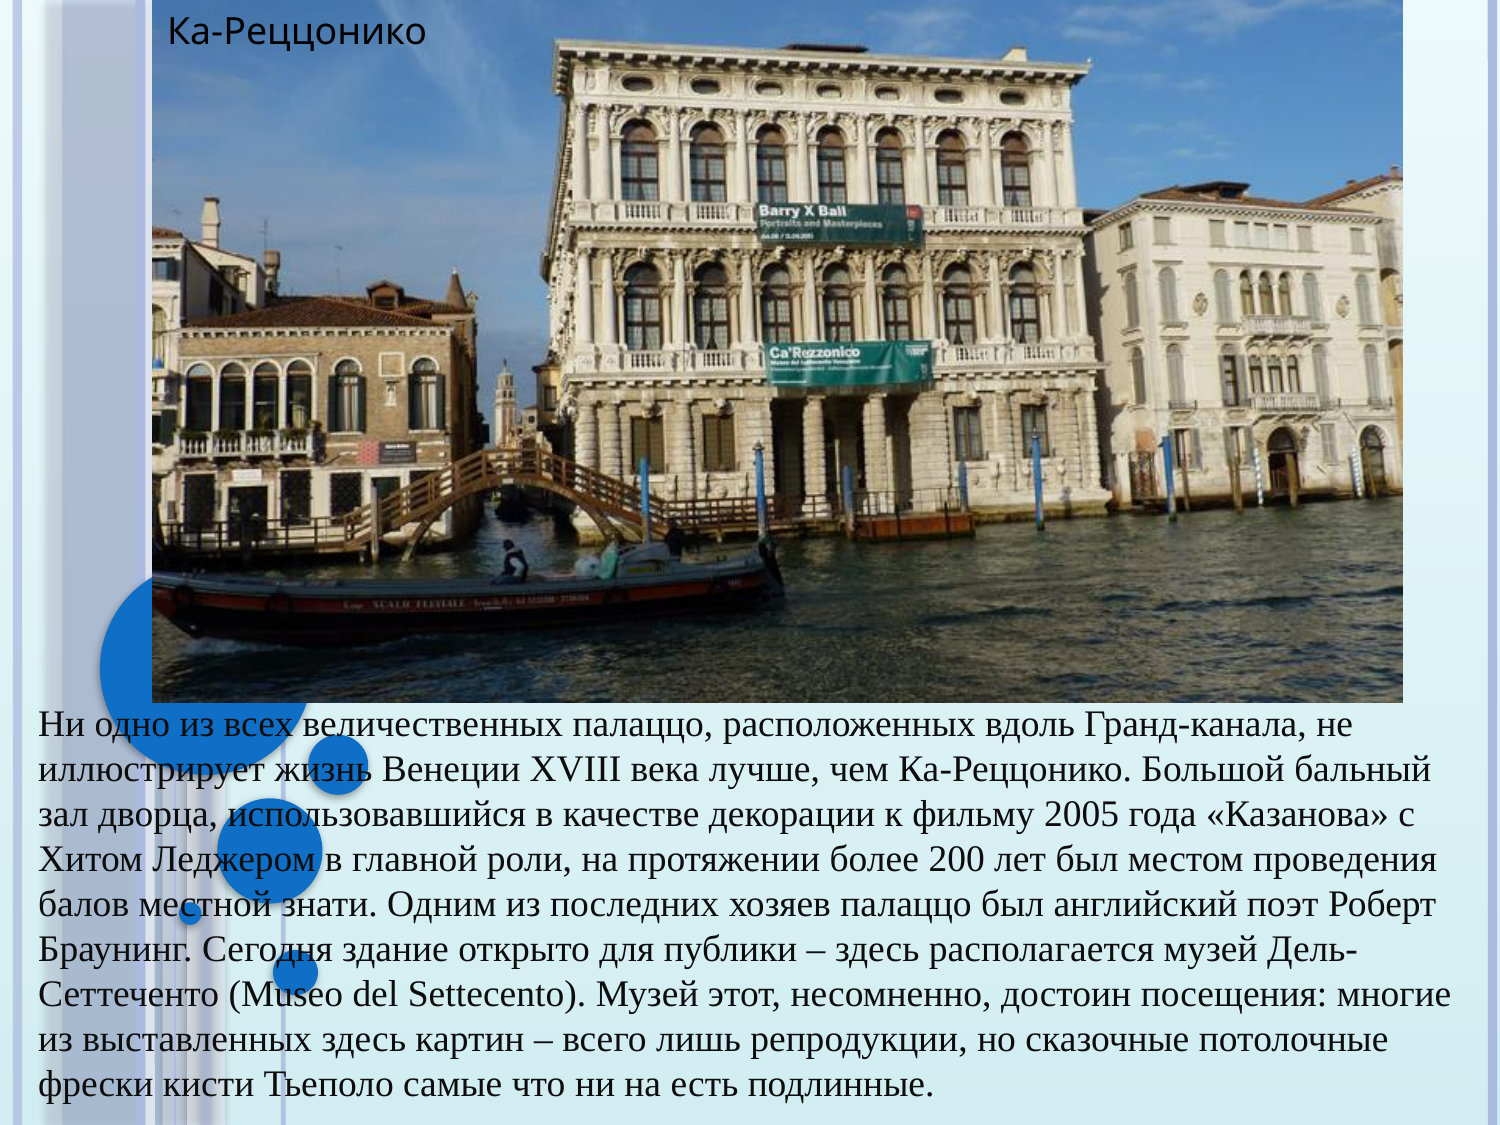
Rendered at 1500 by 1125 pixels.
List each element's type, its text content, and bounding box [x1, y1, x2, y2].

list Ни одно из всех величественных палаццо, расположенных вдоль Гранд-канала, не иллюстрирует жизнь Венеции XVIII века лучше, чем Ка-Реццонико. Большой бальный зал дворца, использовавшийся в качестве декорации к фильму 2005 года «Казанова» с Хитом Леджером в главной роли, на протяжении более 200 лет был местом проведения балов местной знати. Одним из последних хозяев палаццо был английский поэт Роберт Браунинг. Сегодня здание открыто для публики – здесь располагается музей Дель-Сеттеченто (Museo del Settecento). Музей этот, несомненно, достоин посещения: многие из выставленных здесь картин – всего лишь репродукции, но сказочные потолочные фрески кисти Тьеполо самые что ни на есть подлинные. [23, 691, 1477, 1102]
picture [151, 0, 1404, 704]
